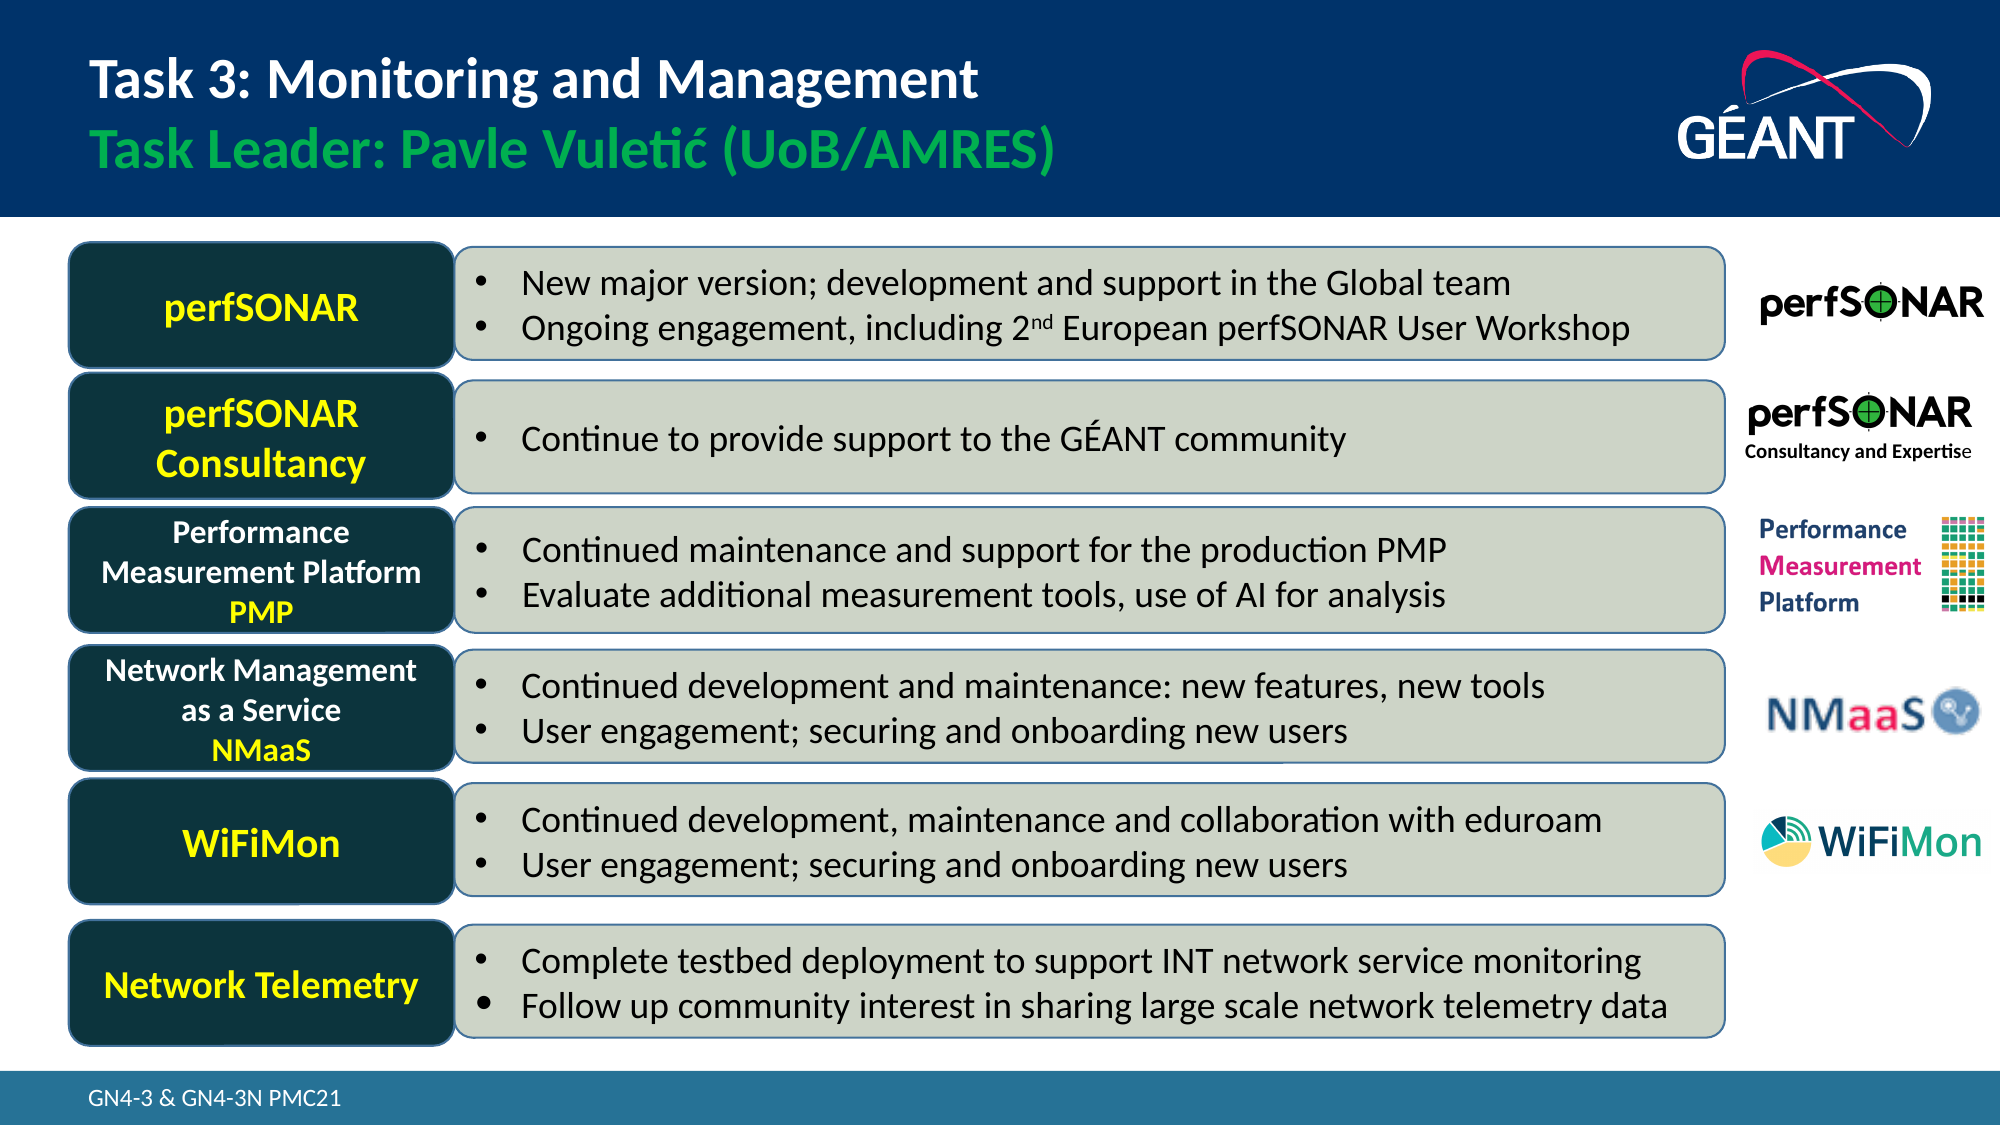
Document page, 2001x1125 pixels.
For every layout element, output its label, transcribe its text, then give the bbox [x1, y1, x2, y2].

text_box perfSONAR Consultancy [68, 372, 455, 499]
text_box Complete testbed deployment to support INT network service monitoring Follow up community interest in sharing large scale network telemetry data [454, 924, 1725, 1038]
text_box Network Telemetry [68, 920, 455, 1046]
text_box Performance Measurement Platform PMP [68, 507, 455, 633]
text_box perfSONAR [68, 242, 455, 369]
text_box New major version; development and support in the Global team Ongoing engagement, including 2nd European perfSONAR User Workshop [455, 246, 1725, 360]
picture [1753, 809, 1991, 874]
text_box Continued development and maintenance: new features, new tools User engagement; securing and onboarding new users [454, 649, 1725, 763]
picture [1753, 682, 1991, 743]
text_box Continued development, maintenance and collaboration with eduroam User engagement; securing and onboarding new users [454, 783, 1725, 897]
text_box WiFiMon [68, 778, 455, 905]
text_box Continued maintenance and support for the production PMP Evaluate additional measurement tools, use of AI for analysis [454, 507, 1725, 633]
title Task 3: Monitoring and Management Task Leader: Pavle Vuletić (UoB/AMRES) [74, 33, 1613, 188]
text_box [1729, 385, 1991, 479]
picture [1678, 50, 1931, 159]
text_box Network Management as a Service NMaaS [68, 645, 455, 771]
text_box Continue to provide support to the GÉANT community [454, 380, 1724, 494]
picture [1753, 274, 1991, 332]
picture [1753, 507, 1991, 624]
